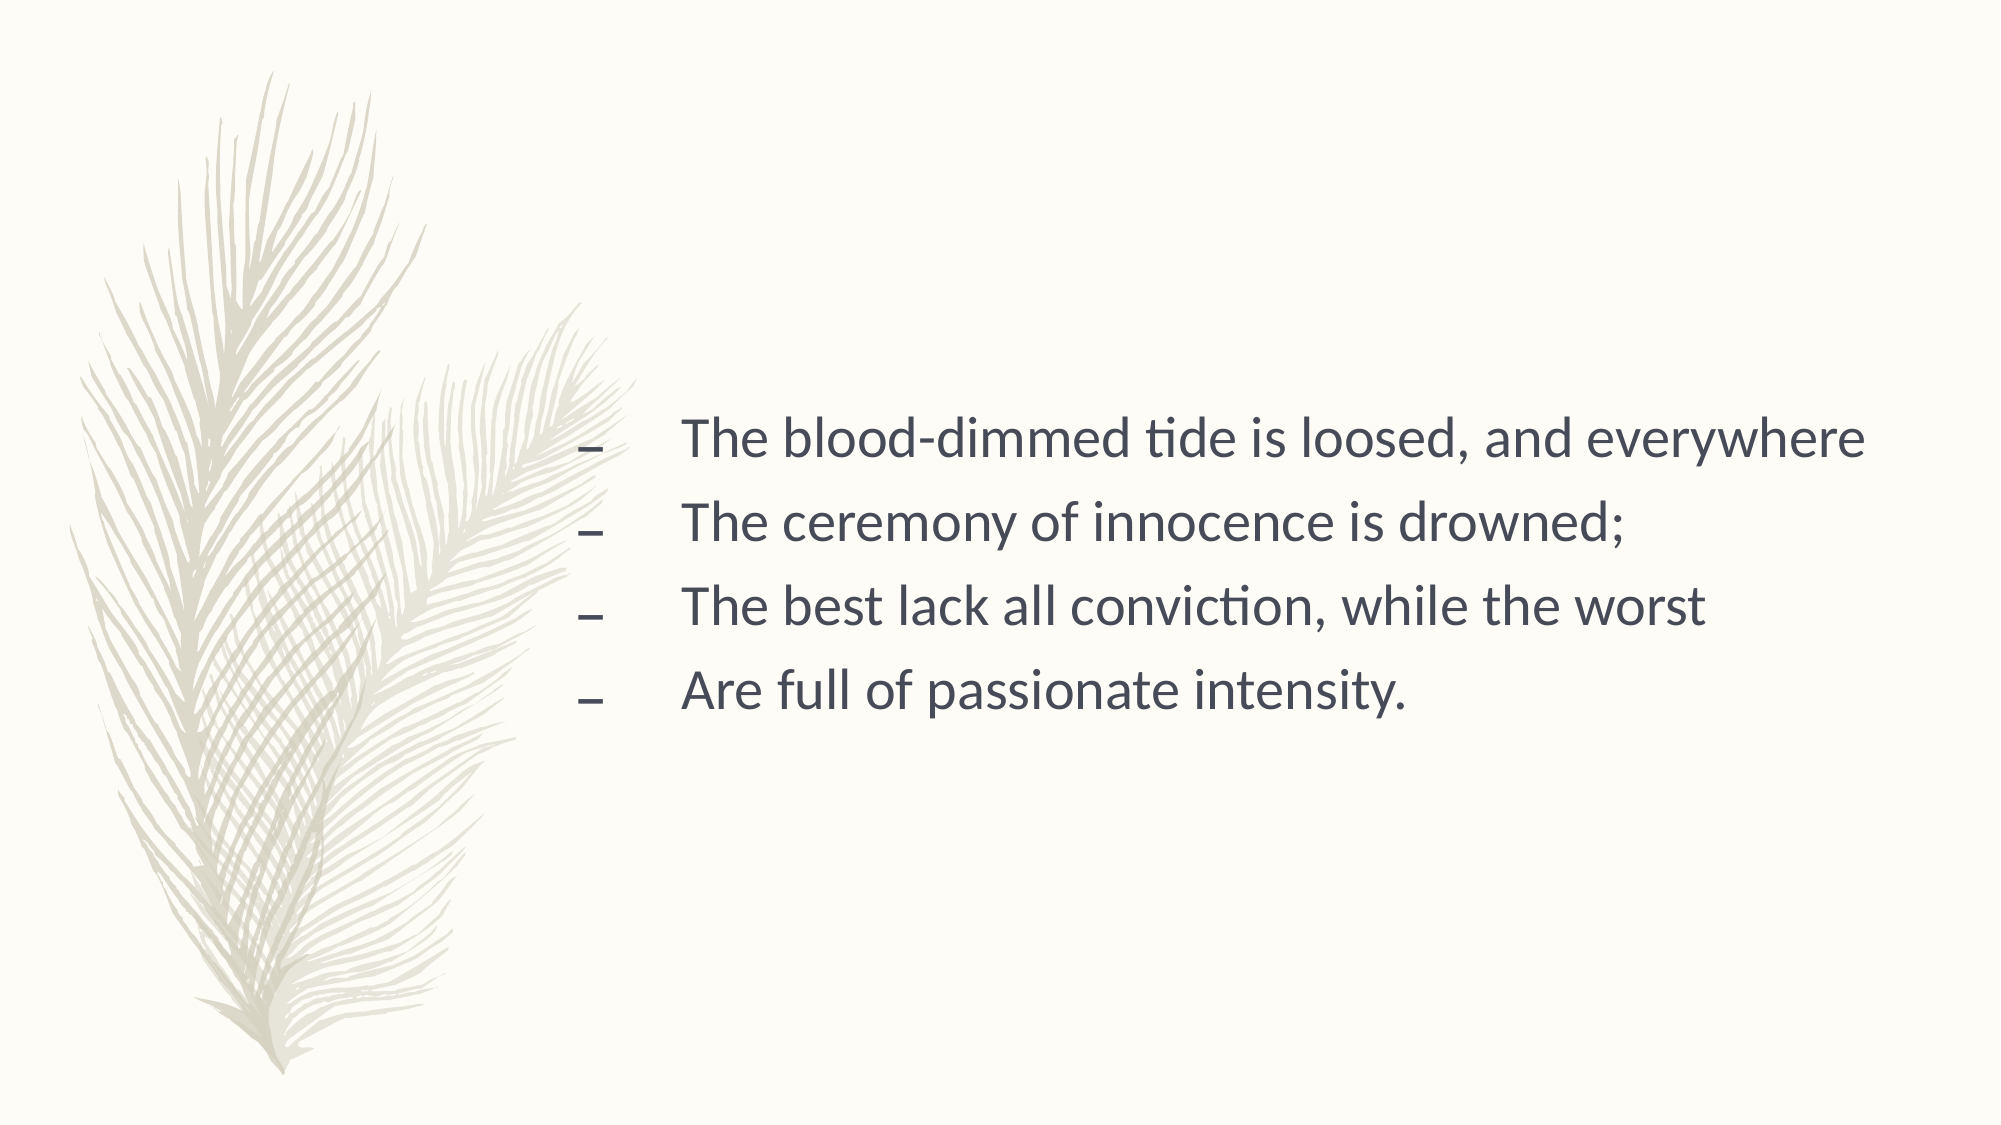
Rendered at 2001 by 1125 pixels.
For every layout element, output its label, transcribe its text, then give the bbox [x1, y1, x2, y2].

list The blood-dimmed tide is loosed, and everywhere The ceremony of innocence is drowned; The best lack all conviction, while the worst Are full of passionate intensity. [561, 399, 2000, 999]
